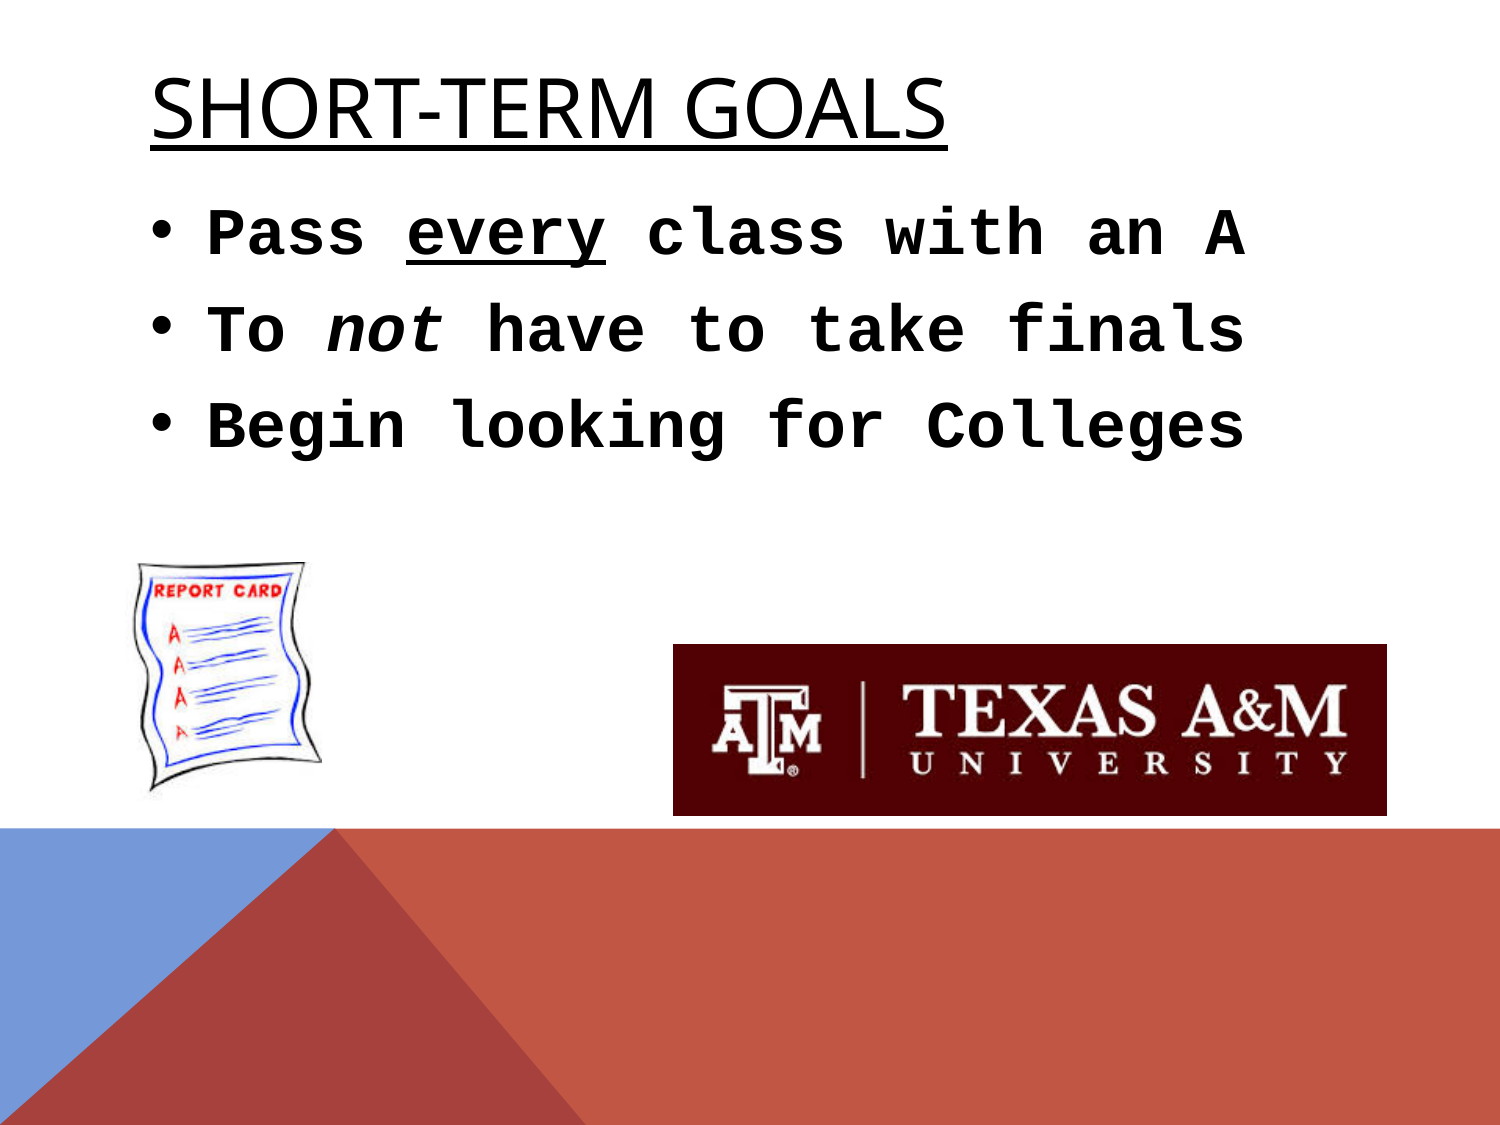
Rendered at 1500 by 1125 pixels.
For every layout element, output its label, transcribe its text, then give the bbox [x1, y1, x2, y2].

list Pass every class with an A To not have to take finals Begin looking for Colleges [135, 180, 1369, 768]
picture [673, 643, 1387, 817]
picture [124, 562, 323, 804]
title Short-Term Goals [135, 60, 1369, 150]
